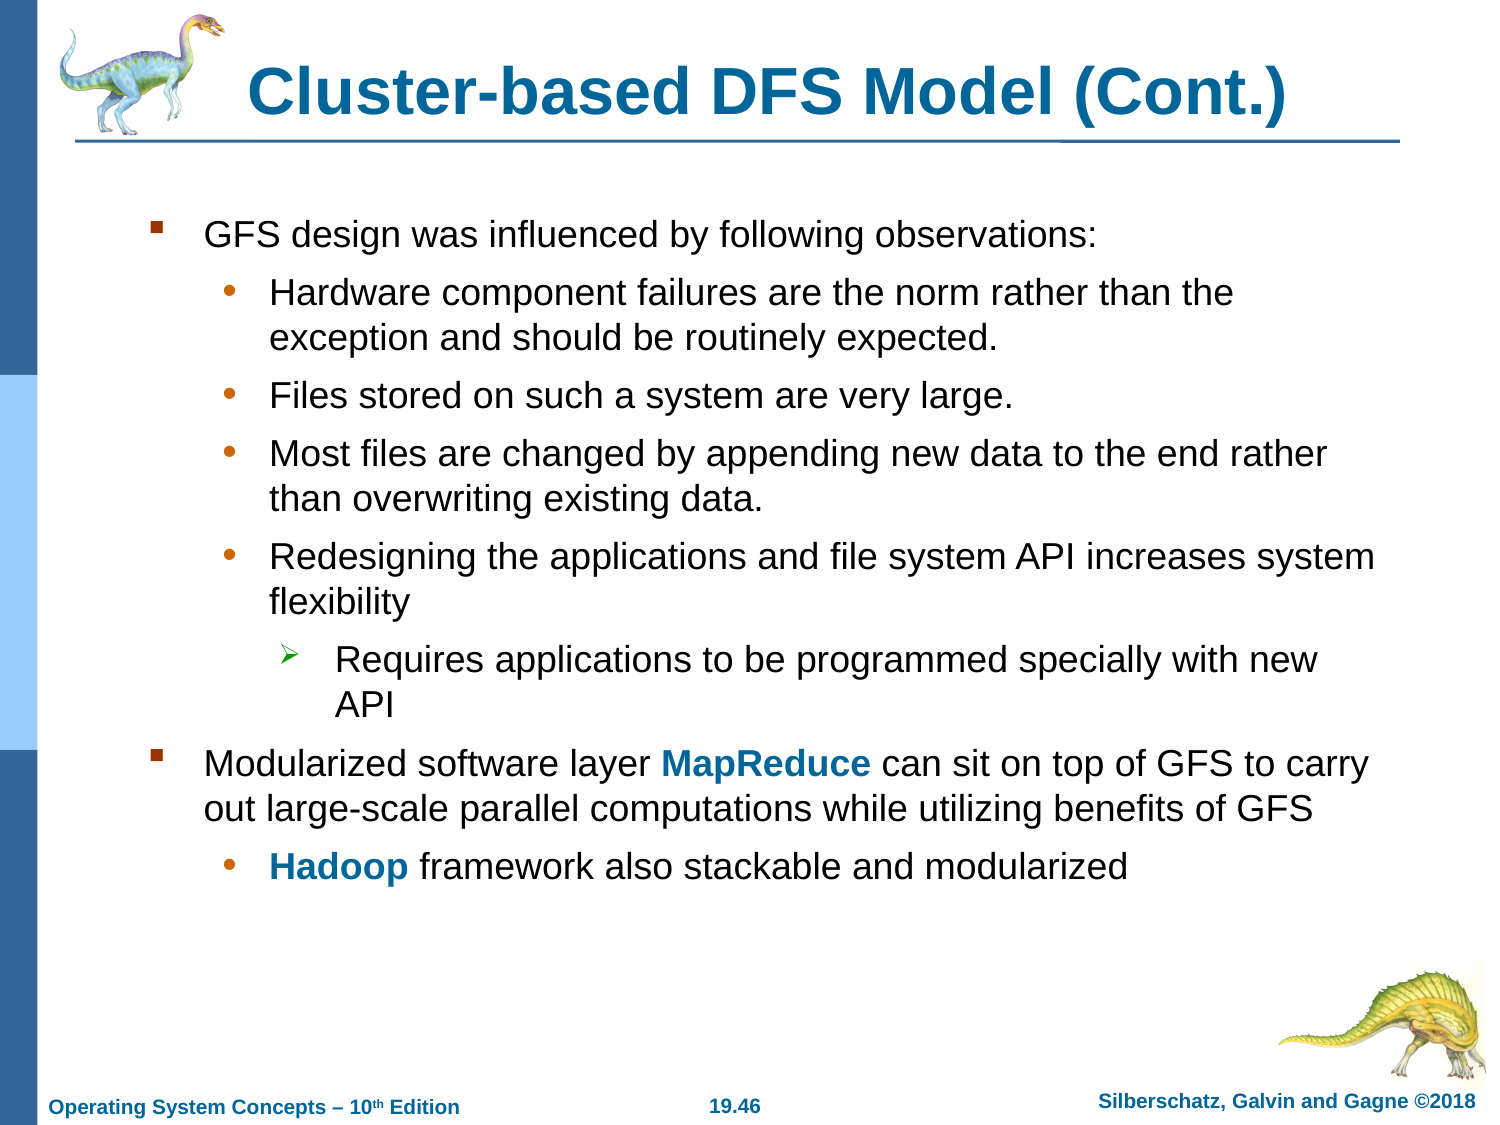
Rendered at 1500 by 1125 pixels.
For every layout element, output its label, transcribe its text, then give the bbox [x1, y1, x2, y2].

list GFS design was influenced by following observations: Hardware component failures are the norm rather than the exception and should be routinely expected. Files stored on such a system are very large. Most files are changed by appending new data to the end rather than overwriting existing data. Redesigning the applications and file system API increases system flexibility Requires applications to be programmed specially with new API Modularized software layer MapReduce can sit on top of GFS to carry out large-scale parallel computations while utilizing benefits of GFS Hadoop framework also stackable and modularized [132, 202, 1400, 946]
picture [1275, 959, 1486, 1090]
picture [46, 0, 243, 149]
title Cluster-based DFS Model (Cont.) [136, 41, 1400, 136]
